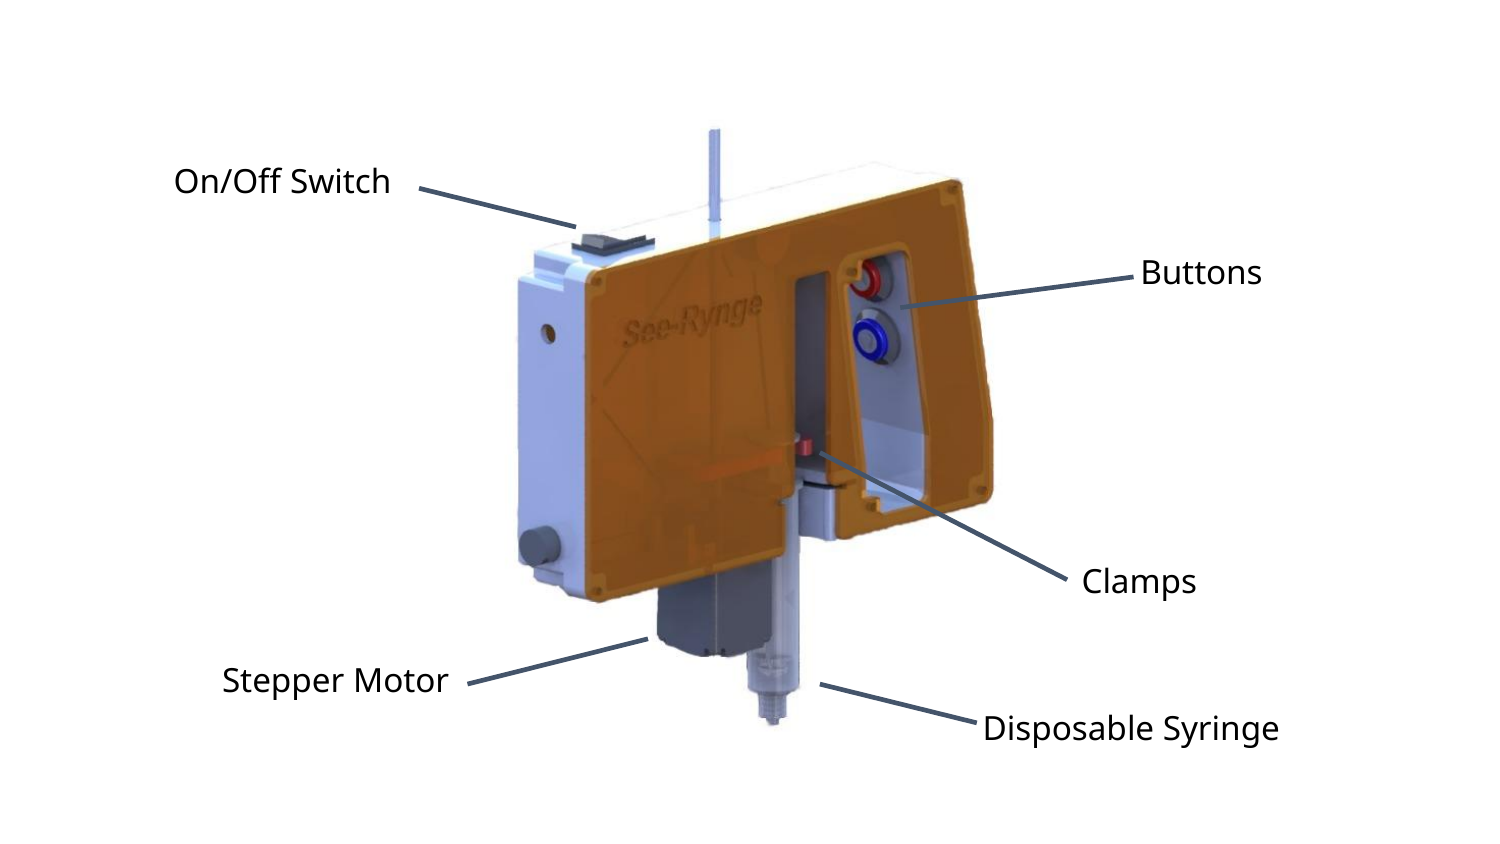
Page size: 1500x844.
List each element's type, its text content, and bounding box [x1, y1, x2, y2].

text_box Buttons [1125, 240, 1401, 307]
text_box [900, 276, 1134, 308]
picture [467, 74, 1033, 769]
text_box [819, 683, 978, 724]
text_box On/Off Switch [158, 149, 434, 216]
text_box Clamps [1066, 550, 1342, 616]
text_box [819, 452, 1068, 581]
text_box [467, 638, 649, 685]
text_box Disposable Syringe [1038, 696, 1333, 763]
text_box Stepper Motor [207, 648, 462, 715]
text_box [418, 188, 577, 228]
